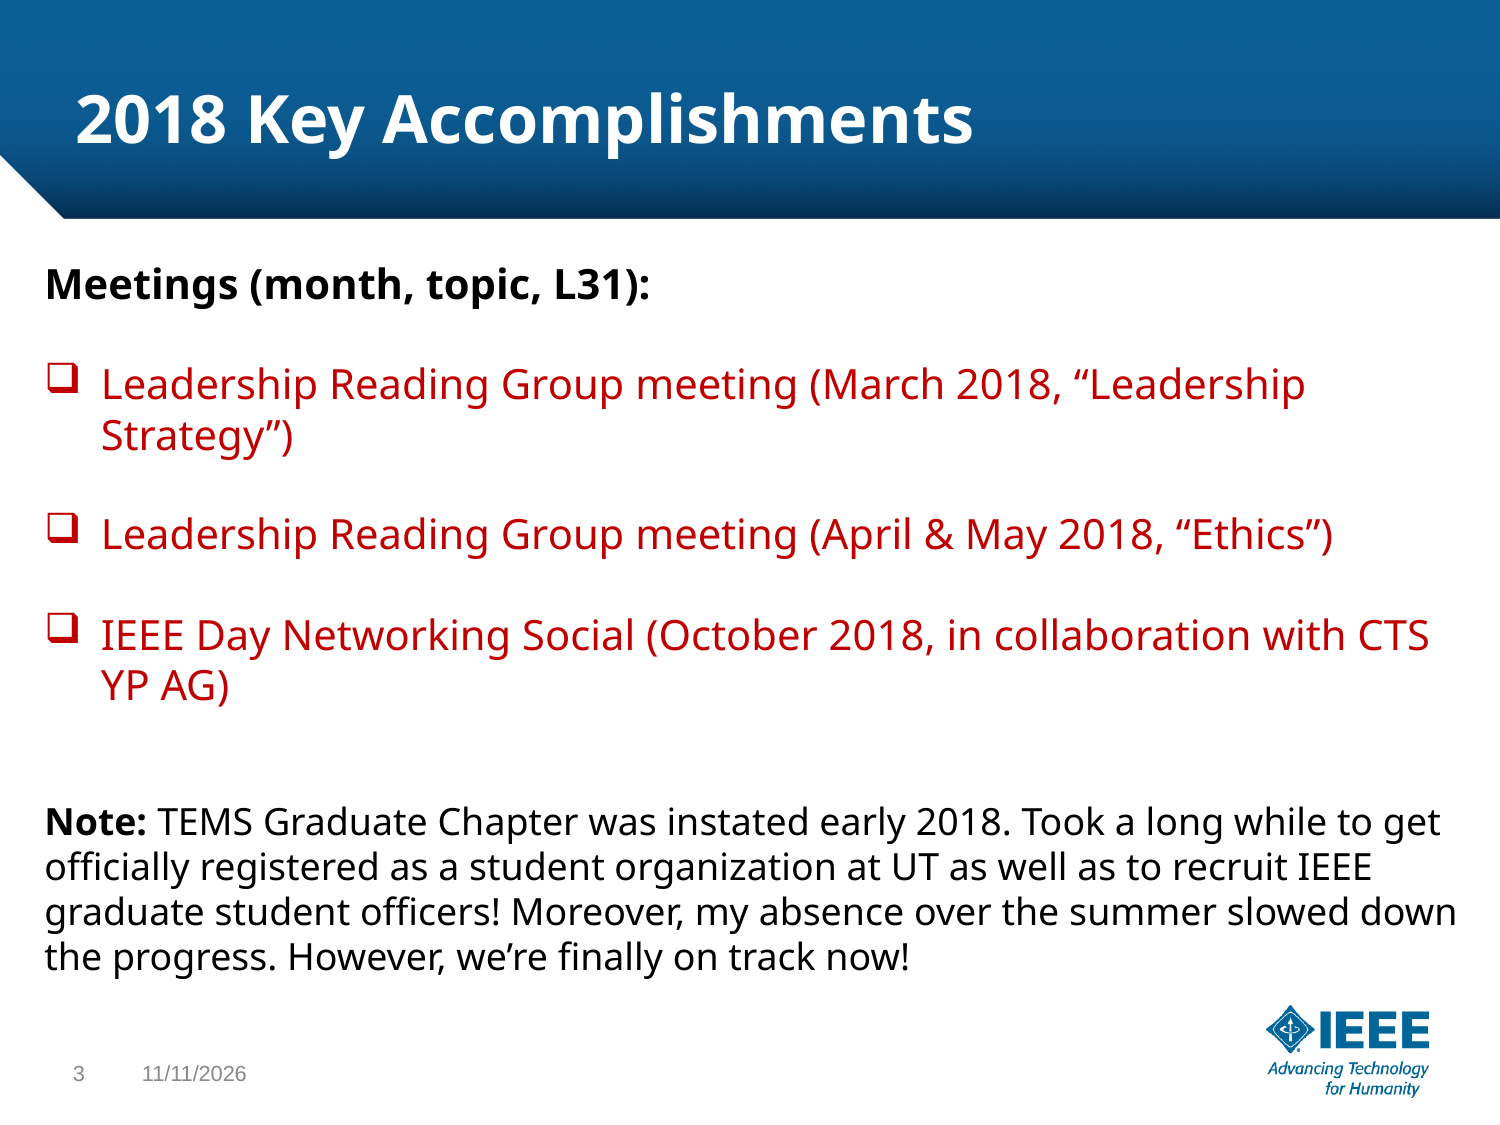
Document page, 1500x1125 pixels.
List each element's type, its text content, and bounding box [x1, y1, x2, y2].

title 2018 Key Accomplishments [60, 32, 1436, 202]
slide_number 3 [72, 1042, 132, 1103]
picture [0, 0, 1500, 1125]
text_box Meetings (month, topic, L31): Leadership Reading Group meeting (March 2018, “Leadership Strategy”) Leadership Reading Group meeting (April & May 2018, “Ethics”) IEEE Day Networking Social (October 2018, in collaboration with CTS YP AG) Note: TEMS Graduate Chapter was instated early 2018. Took a long while to get officially registered as a student organization at UT as well as to recruit IEEE graduate student officers! Moreover, my absence over the summer slowed down the progress. However, we’re finally on track now! [29, 250, 1500, 986]
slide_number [141, 1042, 412, 1103]
